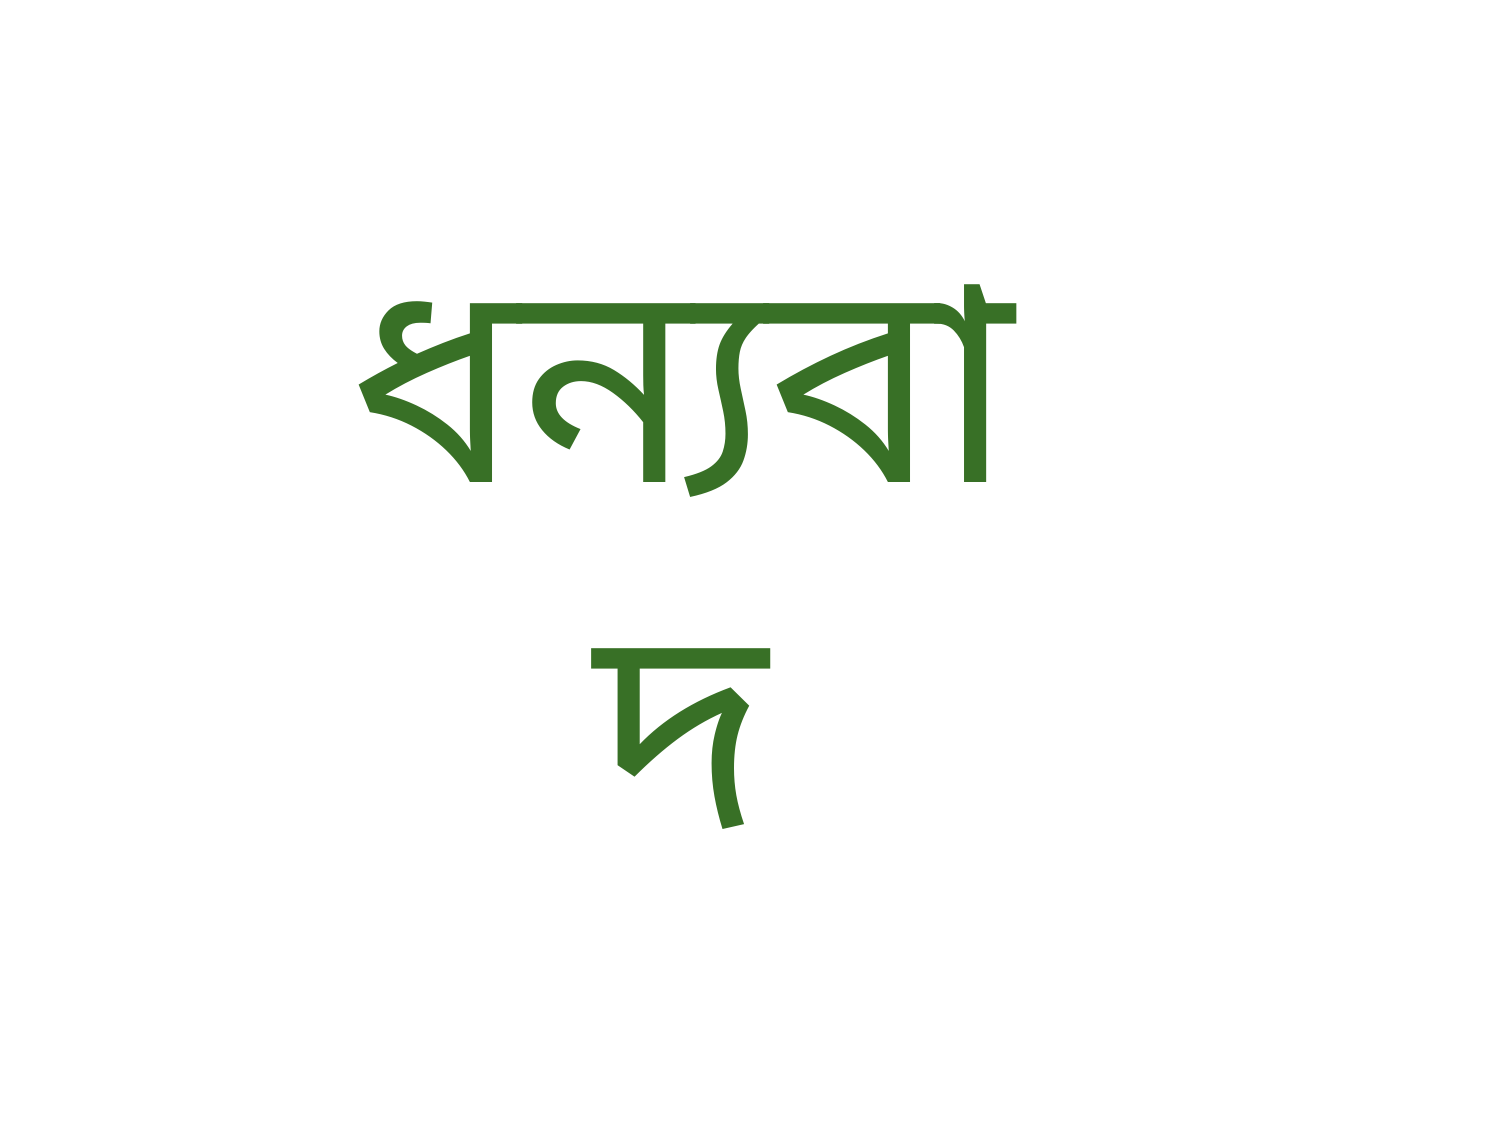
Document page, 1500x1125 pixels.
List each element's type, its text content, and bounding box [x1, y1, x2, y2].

text_box ধন্যবাদ [287, 187, 1075, 893]
